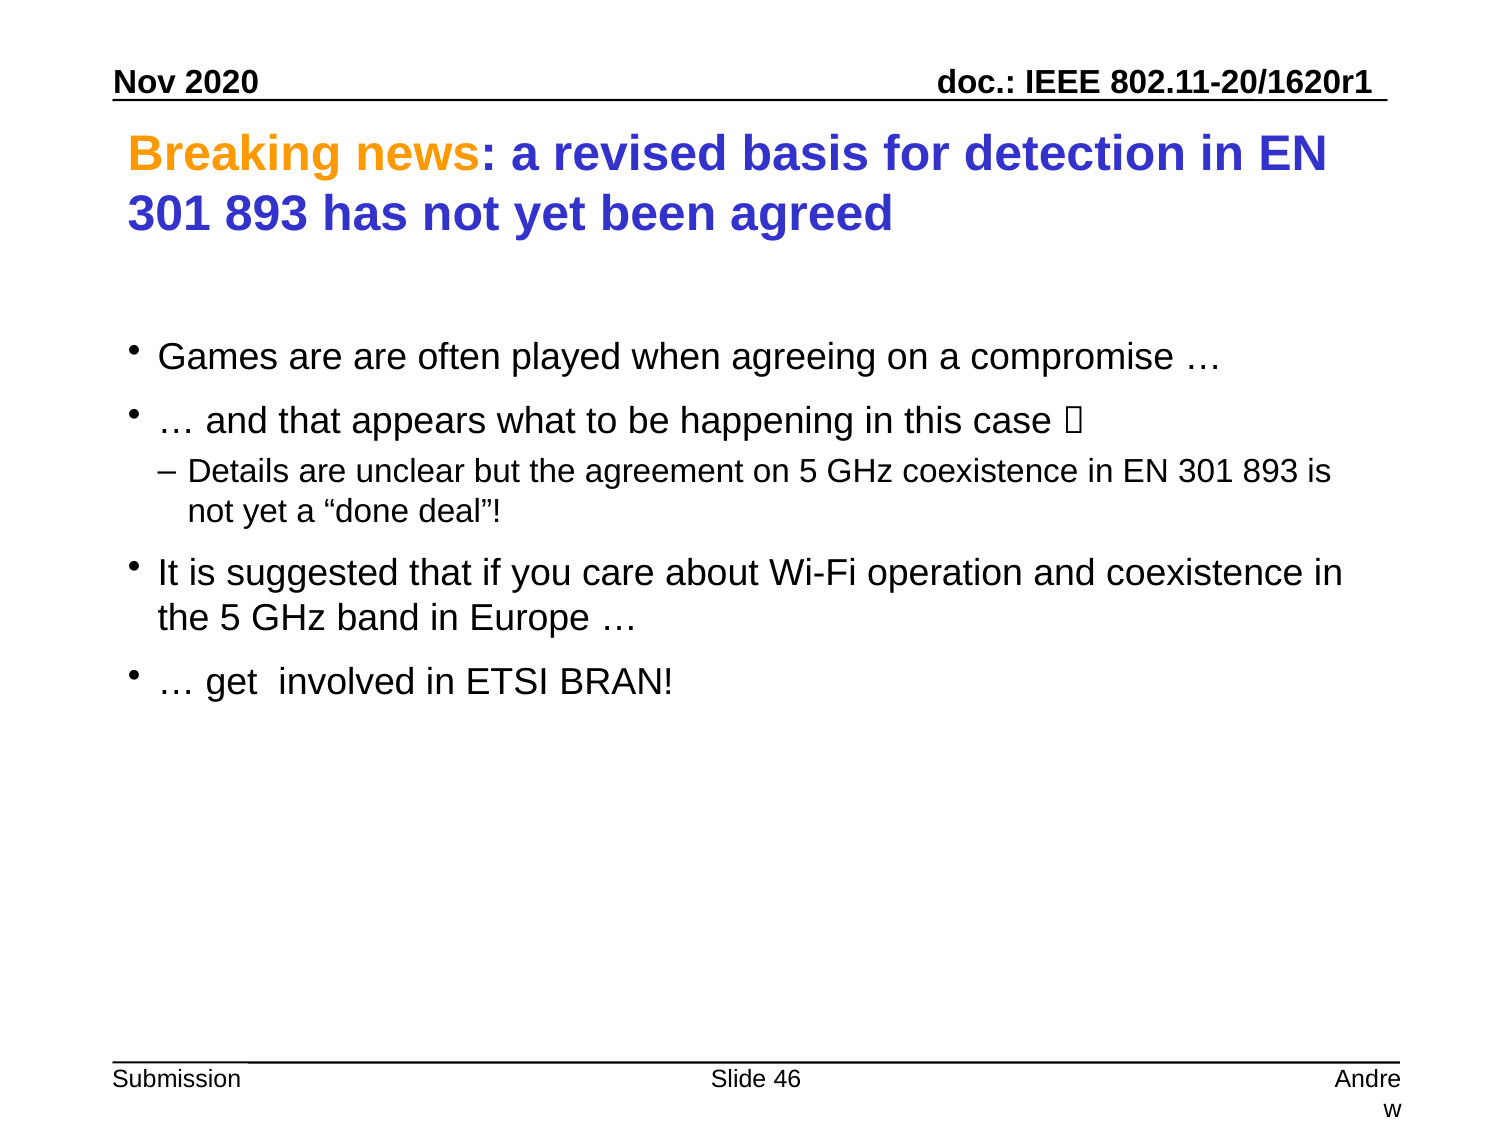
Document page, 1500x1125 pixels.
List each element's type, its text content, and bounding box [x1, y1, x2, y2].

title Breaking news: a revised basis for detection in EN 301 893 has not yet been agreed [112, 112, 1388, 288]
list Games are are often played when agreeing on a compromise … … and that appears what to be happening in this case  Details are unclear but the agreement on 5 GHz coexistence in EN 301 893 is not yet a “done deal”! It is suggested that if you care about Wi-Fi operation and coexistence in the 5 GHz band in Europe … … get involved in ETSI BRAN! [112, 324, 1388, 1000]
footer Andrew Myles, Cisco [1320, 1061, 1402, 1093]
slide_number Slide 46 [709, 1061, 803, 1093]
